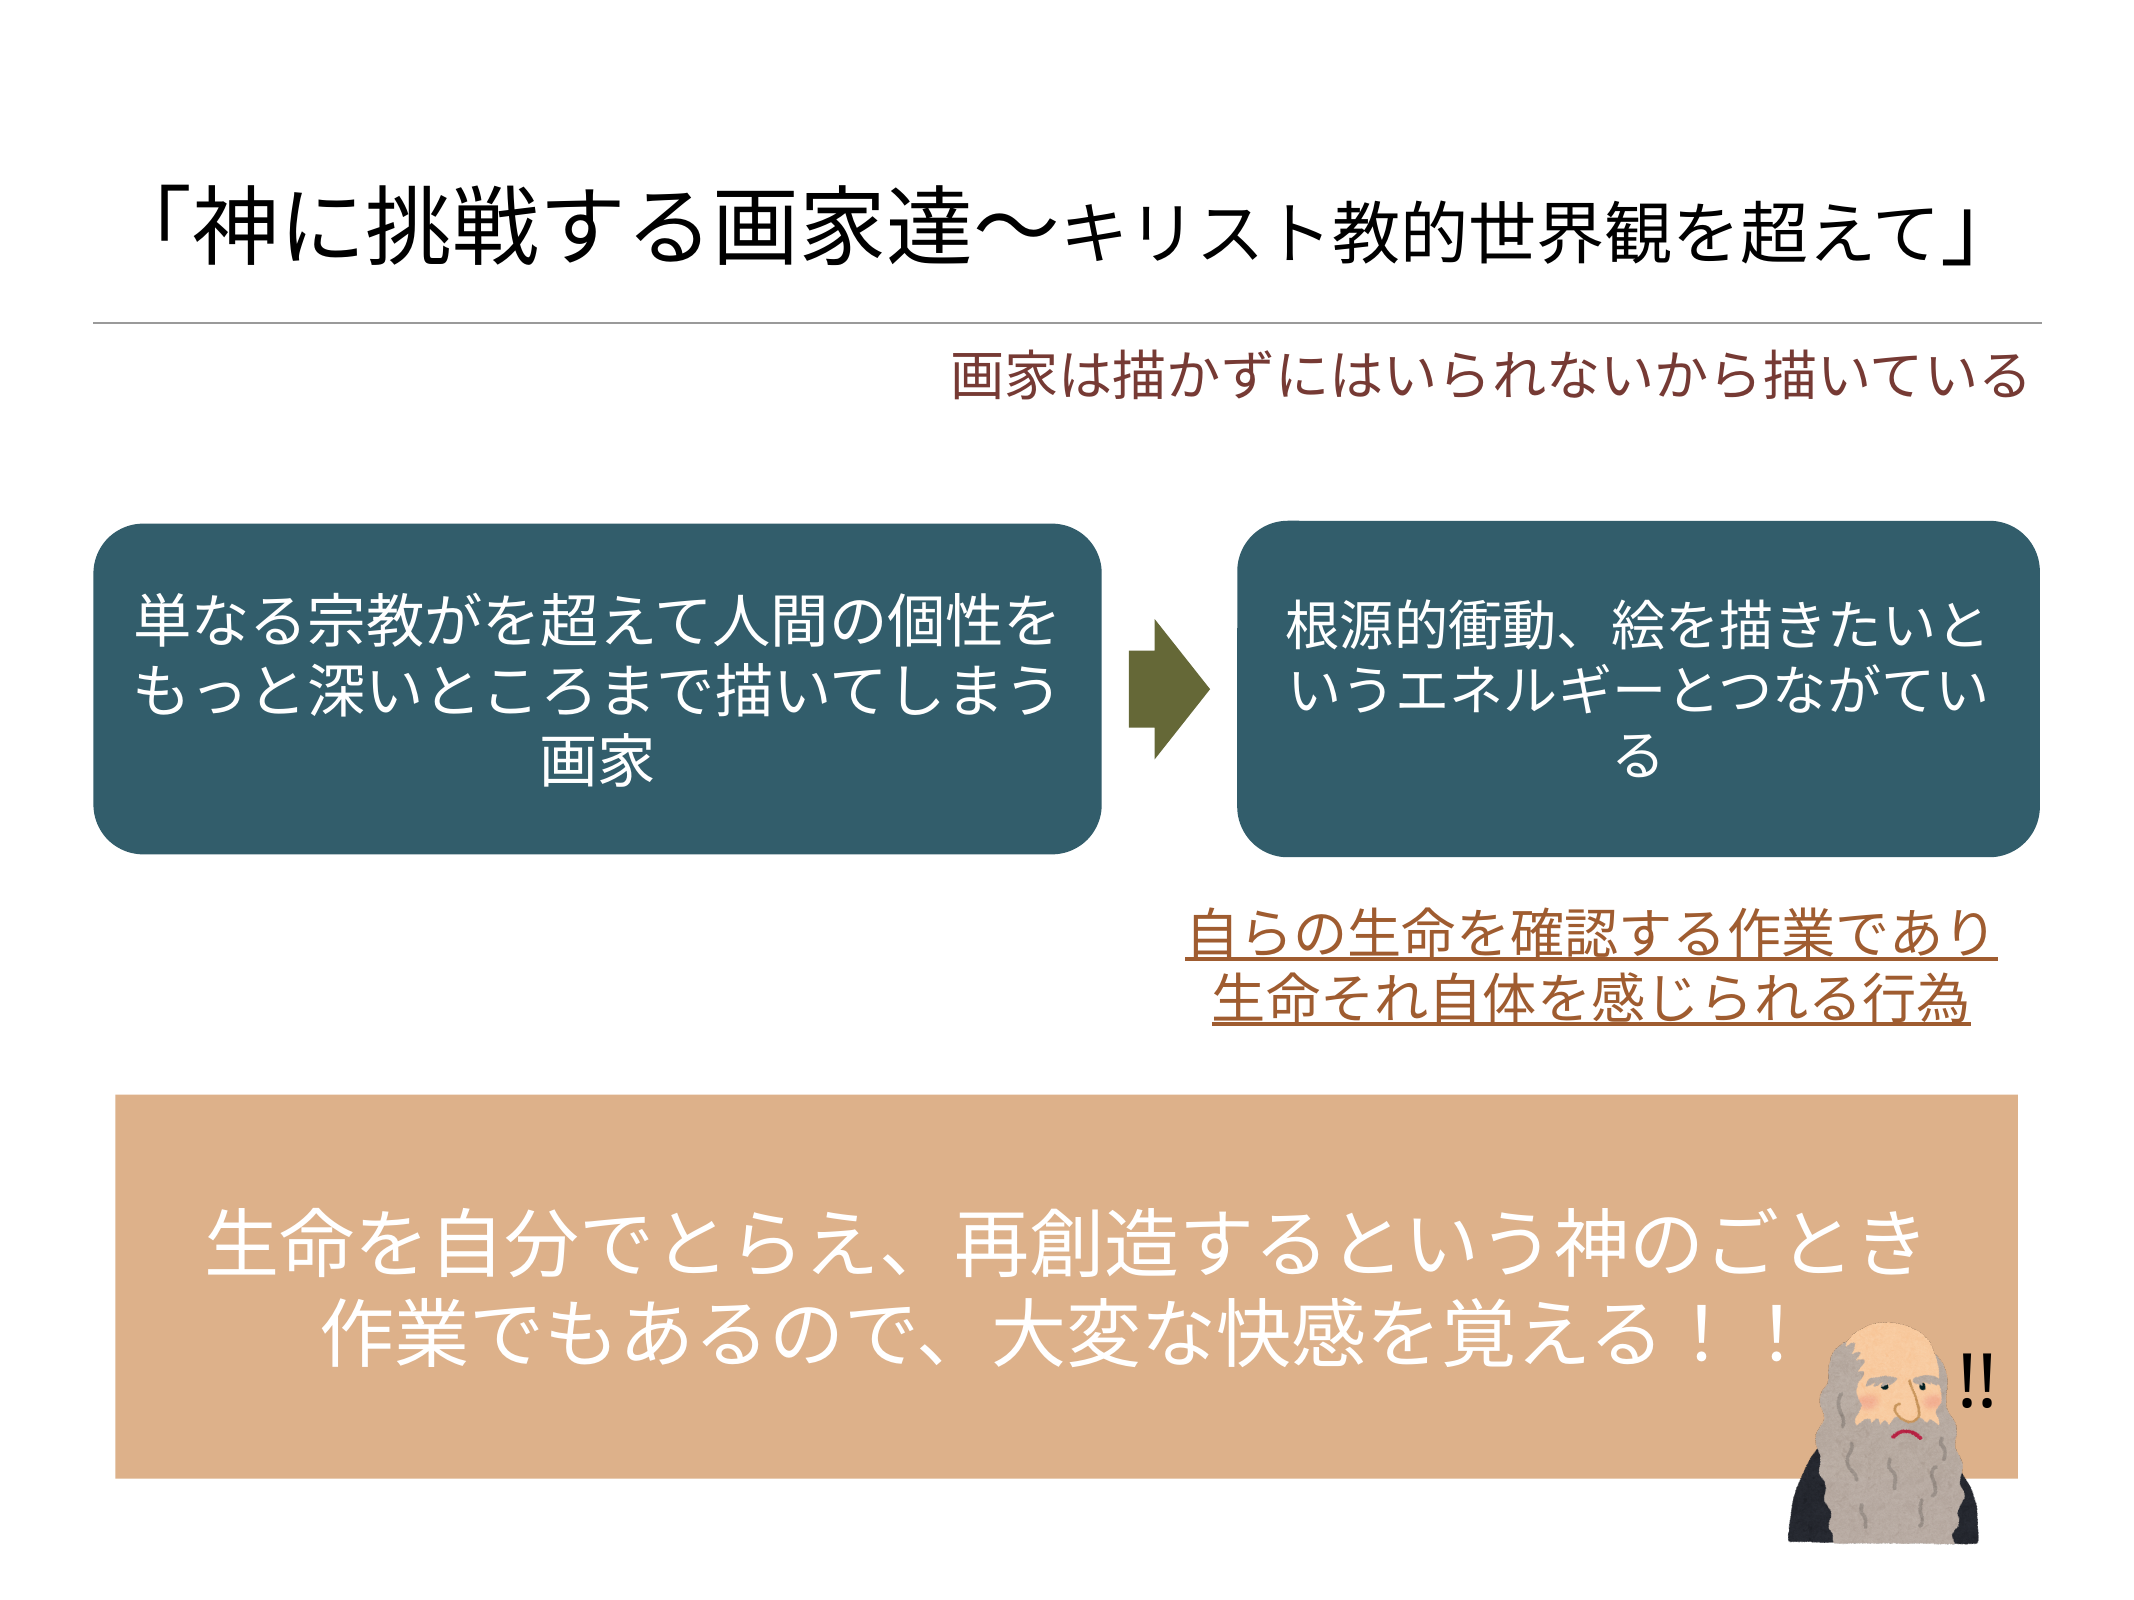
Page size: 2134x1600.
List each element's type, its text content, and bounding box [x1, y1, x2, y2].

text_box 自らの生命を確認する作業であり 生命それ自体を感じられる行為 [1176, 890, 2007, 1038]
picture [1781, 1319, 1983, 1549]
text_box !! [1983, 1324, 2007, 1431]
text_box 単なる宗教がを超えて人間の個性をもっと深いところまで描いてしまう画家 [93, 523, 1102, 855]
text_box [1128, 619, 1211, 760]
title 「神に挑戦する画家達〜キリスト教的世界観を超えて」 [93, 53, 2041, 284]
text_box 生命を自分でとらえ、再創造するという神のごとき 作業でもあるので、大変な快感を覚える！！ [115, 1094, 2018, 1479]
text_box 画家は描かずにはいられないから描いている [941, 333, 2042, 415]
text_box 根源的衝動、絵を描きたいというエネルギーとつながている [1237, 520, 2040, 858]
